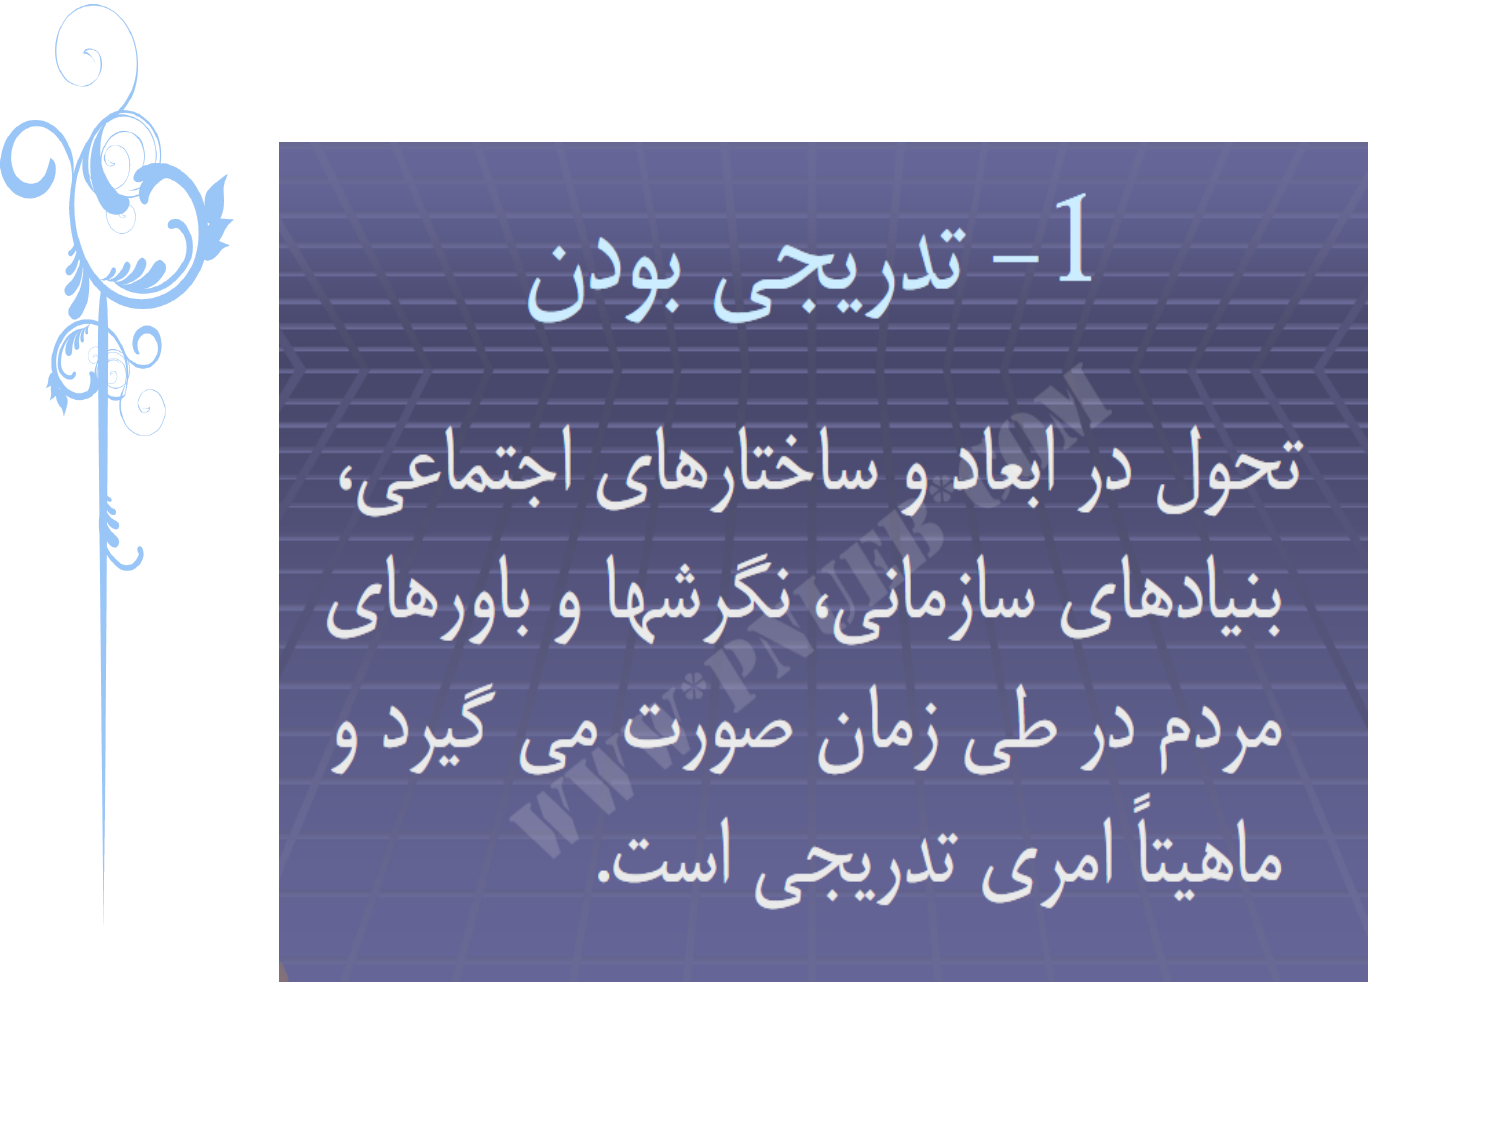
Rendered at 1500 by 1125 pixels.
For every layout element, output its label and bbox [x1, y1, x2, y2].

picture [279, 142, 1369, 983]
